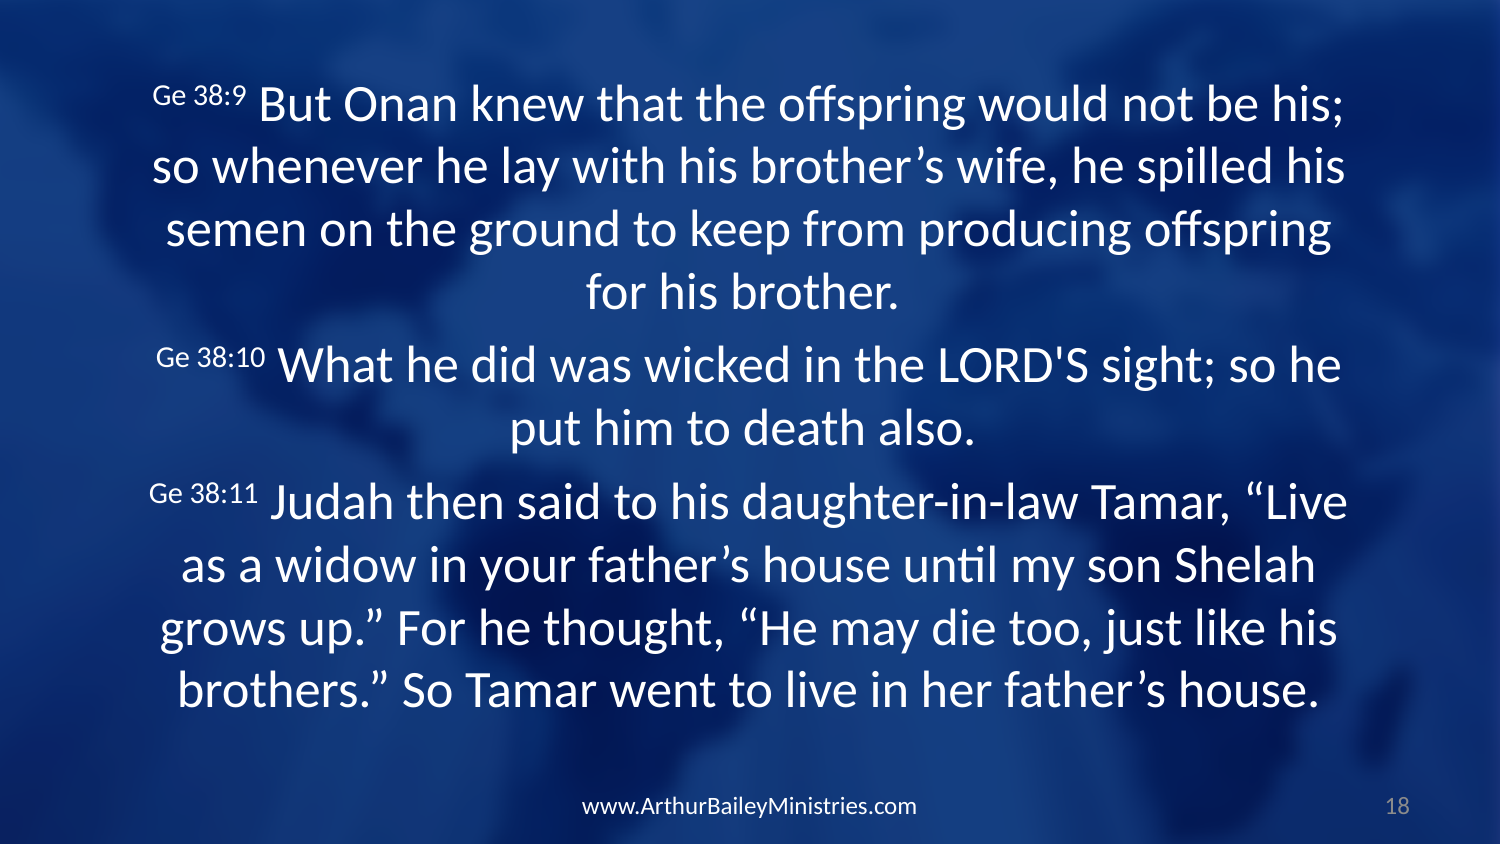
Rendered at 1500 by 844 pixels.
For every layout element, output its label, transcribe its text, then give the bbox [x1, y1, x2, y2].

picture [0, 0, 1500, 844]
slide_number 18 [1074, 782, 1425, 827]
footer www.ArthurBaileyMinistries.com [512, 782, 988, 827]
list Ge 38:9 But Onan knew that the offspring would not be his; so whenever he lay with his brother’s wife, he spilled his semen on the ground to keep from producing offspring for his brother. Ge 38:10 What he did was wicked in the LORD'S sight; so he put him to death also. Ge 38:11 Judah then said to his daughter-in-law Tamar, “Live as a widow in your father’s house until my son Shelah grows up.” For he thought, “He may die too, just like his brothers.” So Tamar went to live in her father’s house. [117, 61, 1380, 741]
